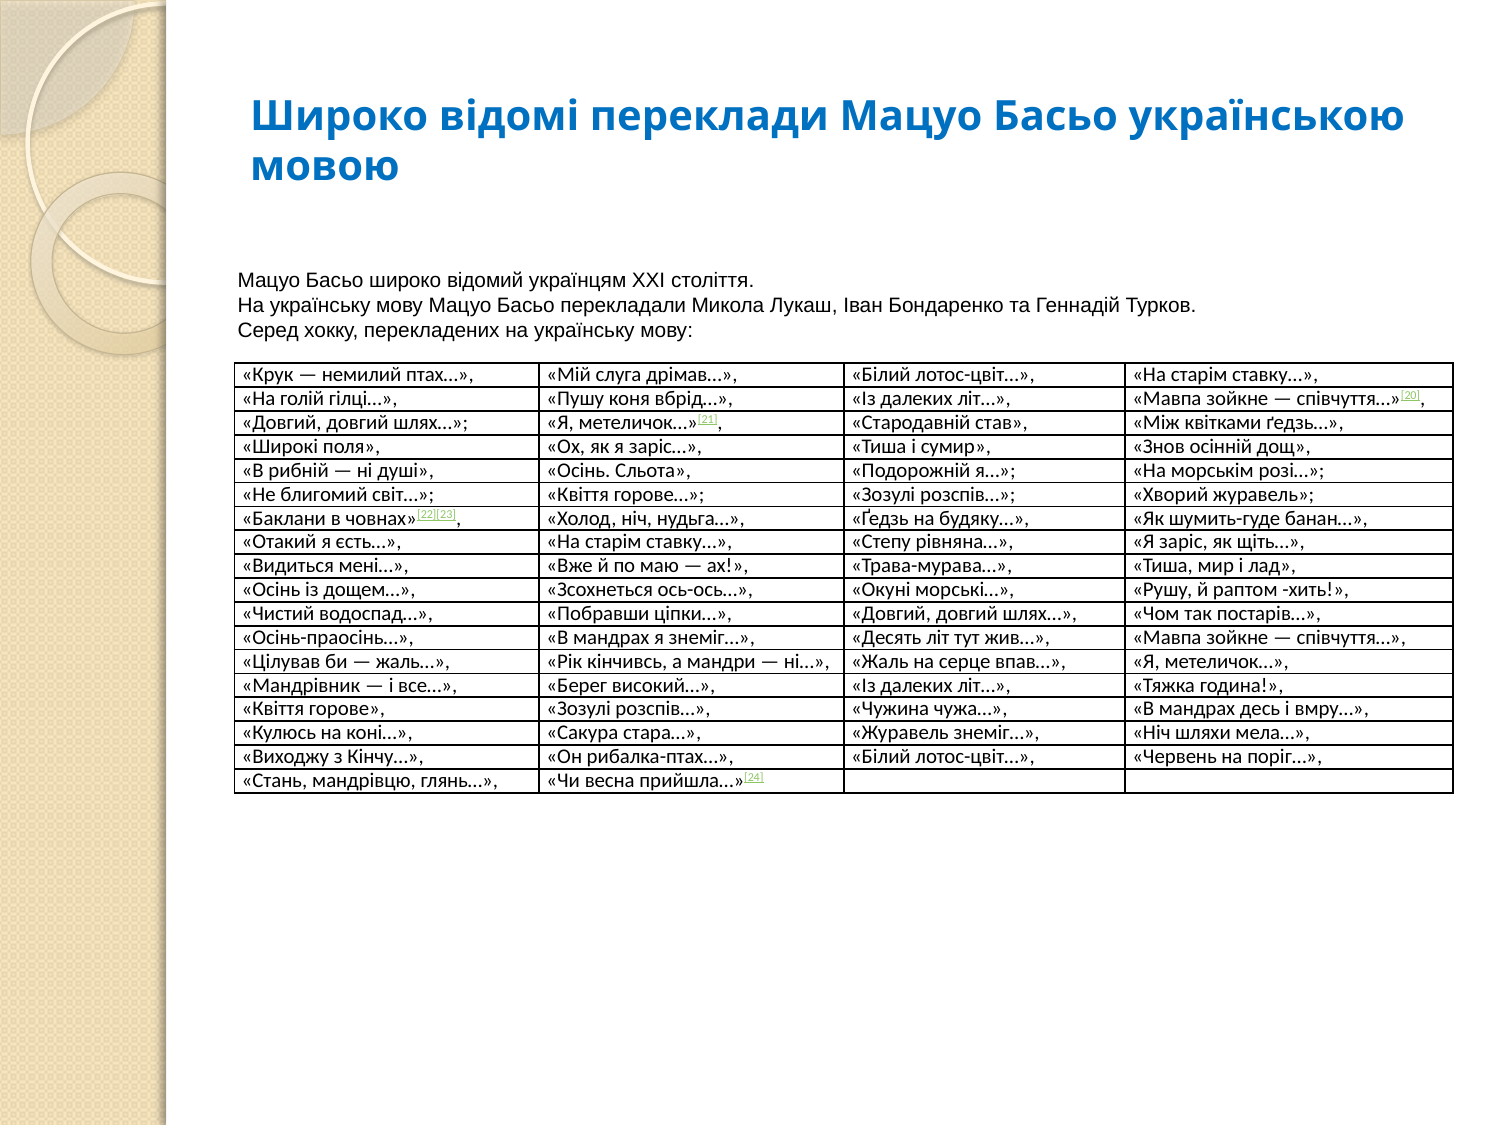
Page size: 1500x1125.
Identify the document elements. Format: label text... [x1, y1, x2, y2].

table_cell [845, 770, 1124, 792]
table_cell «Осінь із дощем…», [235, 579, 538, 601]
table_cell «Вже й по маю — ах!», [540, 555, 843, 577]
table_cell «Он рибалка-птах…», [540, 746, 843, 768]
table_cell «Ніч шляхи мела…», [1126, 722, 1452, 744]
table_cell «Видиться мені…», [235, 555, 538, 577]
table_cell «Десять літ тут жив…», [845, 627, 1124, 649]
table_cell «Отакий я єсть…», [235, 531, 538, 553]
table_cell «Стародавній став», [845, 412, 1124, 434]
table_cell «Широкі поля», [235, 436, 538, 458]
table_cell «Жаль на серце впав…», [845, 650, 1124, 673]
table_cell «Червень на поріг…», [1126, 746, 1452, 768]
table_cell «Зсохнеться ось-ось…», [540, 579, 843, 601]
table_cell «Із далеких літ…», [845, 388, 1124, 410]
table_cell [1126, 770, 1452, 792]
table_cell «Квіття горове…»; [540, 483, 843, 506]
table_cell «Чистий водоспад…», [235, 603, 538, 625]
table_cell «Стань, мандрівцю, глянь…», [235, 770, 538, 792]
table_cell «Білий лотос-цвіт…», [845, 746, 1124, 768]
table_cell «Тиша, мир і лад», [1126, 555, 1452, 577]
table_cell «Степу рівняна…», [845, 531, 1124, 553]
table_cell «На морськім розі…»; [1126, 460, 1452, 482]
table_cell «Ох, як я заріс…», [540, 436, 843, 458]
table_cell «Окуні морські…», [845, 579, 1124, 601]
table_cell «Сакура стара…», [540, 722, 843, 744]
table_cell «Хворий журавель»; [1126, 483, 1452, 506]
table_cell «На старім ставку…», [540, 531, 843, 553]
table_cell «Довгий, довгий шлях…», [845, 603, 1124, 625]
table_cell «Я заріс, як щіть…», [1126, 531, 1452, 553]
table_header «Крук — немилий птах…», [235, 364, 538, 386]
table_cell «Осінь-праосінь…», [235, 627, 538, 649]
table_cell «Я, метеличок…»[21], [540, 412, 843, 434]
table_cell «Баклани в човнах»[22][23], [235, 507, 538, 529]
table_header «Білий лотос-цвіт…», [845, 364, 1124, 386]
table_cell «Чом так постарів…», [1126, 603, 1452, 625]
table_cell «Кулюсь на коні…», [235, 722, 538, 744]
table_cell «Тяжка година!», [1126, 674, 1452, 696]
title Широко відомі переклади Мацуо Басьо українською мовою [235, 45, 1466, 233]
table_cell «Осінь. Сльота», [540, 460, 843, 482]
table_cell «Мавпа зойкне — співчуття…»[20], [1126, 388, 1452, 410]
table_cell «Пушу коня вбрід…», [540, 388, 843, 410]
table_cell «Трава-мурава…», [845, 555, 1124, 577]
table_cell «Тиша і сумир», [845, 436, 1124, 458]
table_cell «На голій гілці…», [235, 388, 538, 410]
table_cell «Як шумить-гуде банан…», [1126, 507, 1452, 529]
table_cell «В рибній — ні душі», [235, 460, 538, 482]
table_cell «В мандрах я знеміг…», [540, 627, 843, 649]
table_cell «Рік кінчивсь, а мандри — ні…», [540, 650, 843, 673]
table_cell «Із далеких літ…», [845, 674, 1124, 696]
table_cell «Знов осінній дощ», [1126, 436, 1452, 458]
table_cell «Холод, ніч, нудьга…», [540, 507, 843, 529]
table_header «На старім ставку…», [1126, 364, 1452, 386]
table_cell «Рушу, й раптом -хить!», [1126, 579, 1452, 601]
table_cell «Цілував би — жаль…», [235, 650, 538, 673]
table_cell «Зозулі розспів…», [540, 698, 843, 720]
table_cell «Ґедзь на будяку…», [845, 507, 1124, 529]
table_cell «Подорожній я…»; [845, 460, 1124, 482]
table_header «Мій слуга дрімав…», [540, 364, 843, 386]
table_cell «Квіття горове», [235, 698, 538, 720]
table_cell «Чужина чужа…», [845, 698, 1124, 720]
table_cell «Журавель знеміг…», [845, 722, 1124, 744]
table_cell «Довгий, довгий шлях…»; [235, 412, 538, 434]
table_cell «Побравши ціпки…», [540, 603, 843, 625]
table_cell «Мандрівник — і все…», [235, 674, 538, 696]
table_cell «Чи весна прийшла…»[24] [540, 770, 843, 792]
table_cell «Я, метеличок…», [1126, 650, 1452, 673]
table_cell «Зозулі розспів…»; [845, 483, 1124, 506]
text_box Мацуо Басьо широко відомий українцям ХХІ століття. На українську мову Мацуо Басьо перекладали Микола Лукаш, Іван Бондаренко та Геннадій Турков. Серед хокку, перекладених на українську мову: [222, 259, 1465, 350]
table_cell «Виходжу з Кінчу…», [235, 746, 538, 768]
table_cell «Берег високий…», [540, 674, 843, 696]
table_cell «Не блигомий світ…»; [235, 483, 538, 506]
table_cell «Між квітками ґедзь…», [1126, 412, 1452, 434]
table_cell «В мандрах десь і вмру…», [1126, 698, 1452, 720]
table_cell «Мавпа зойкне — співчуття…», [1126, 627, 1452, 649]
